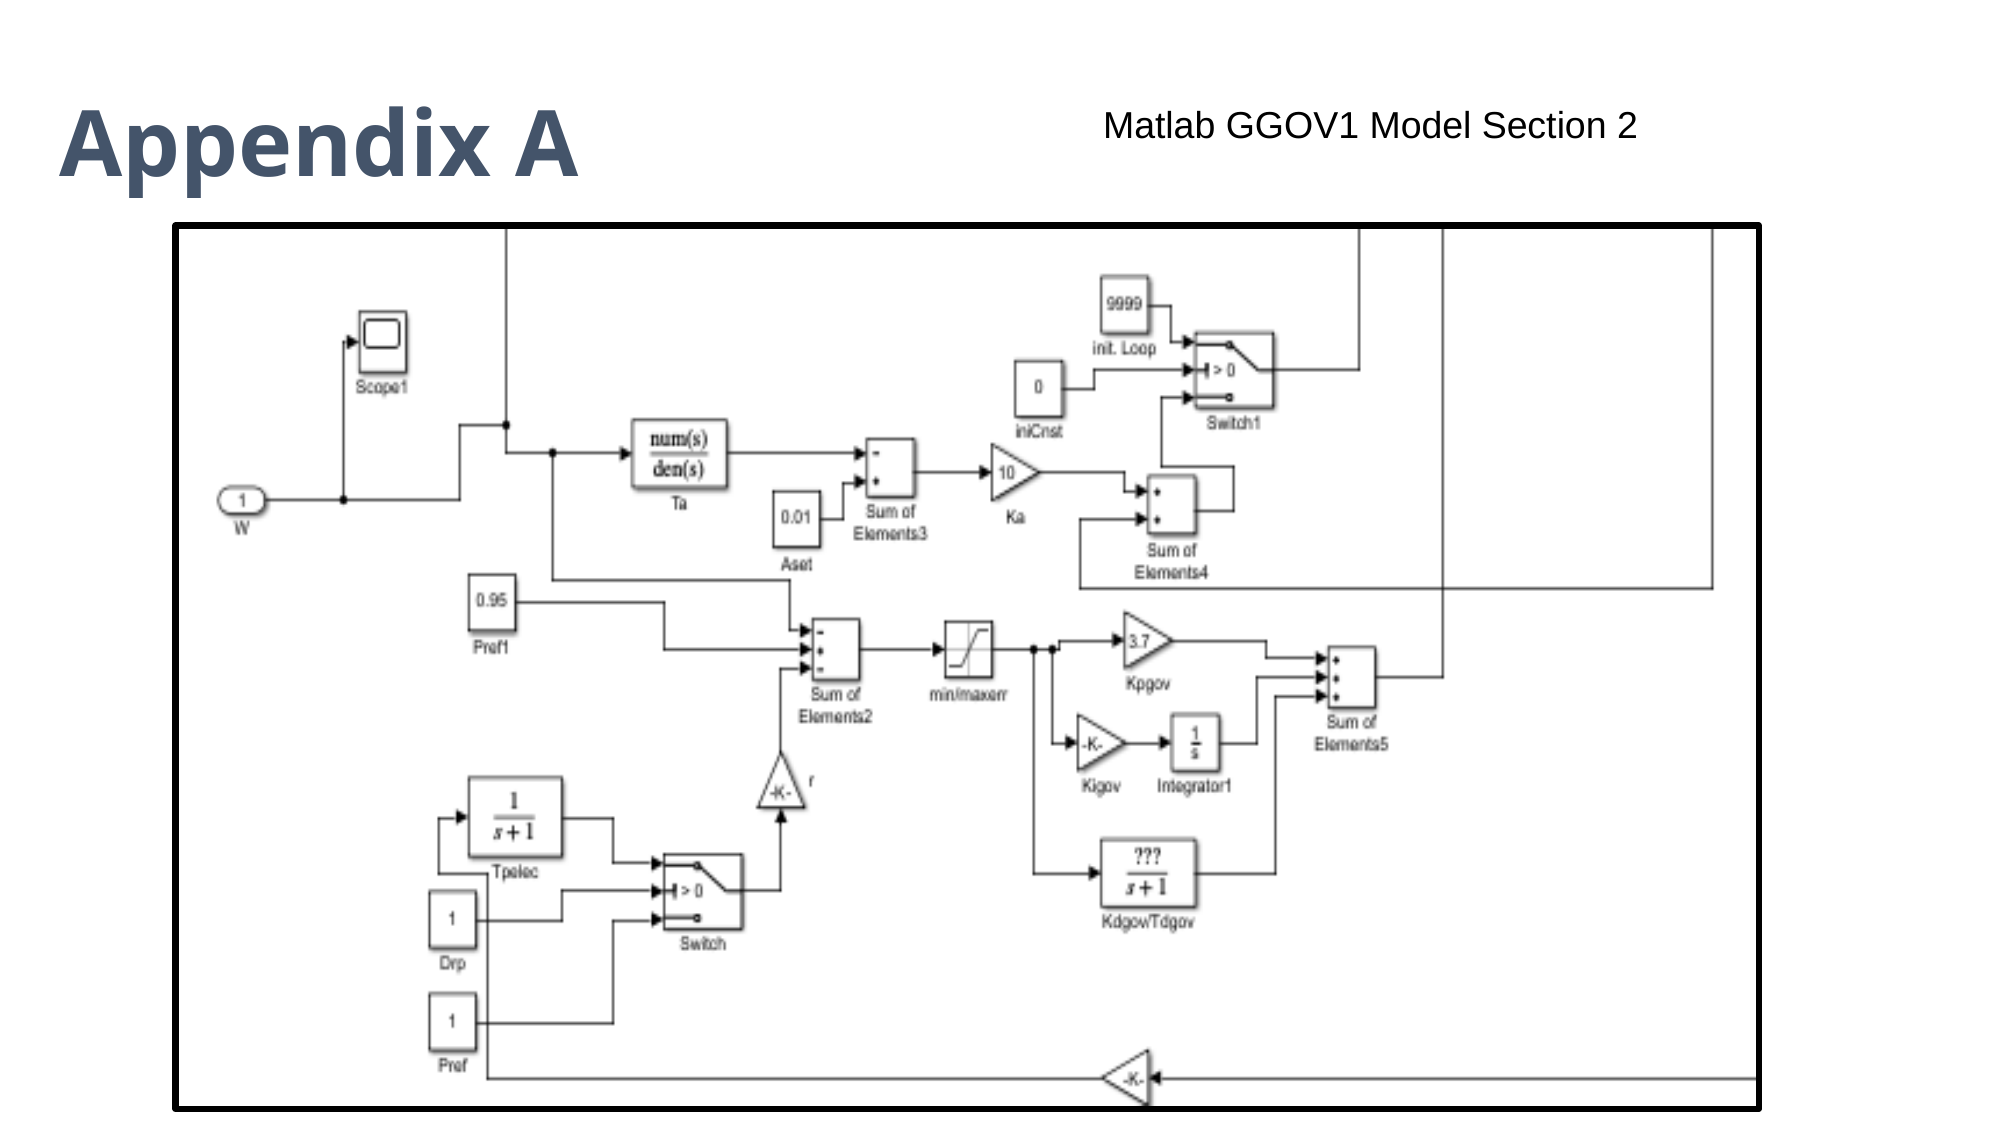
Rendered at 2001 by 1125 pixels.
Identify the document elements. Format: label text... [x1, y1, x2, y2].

text_box Matlab GGOV1 Model Section 2 [877, 93, 1864, 199]
title Appendix A [44, 88, 1956, 205]
picture [178, 228, 1756, 1106]
